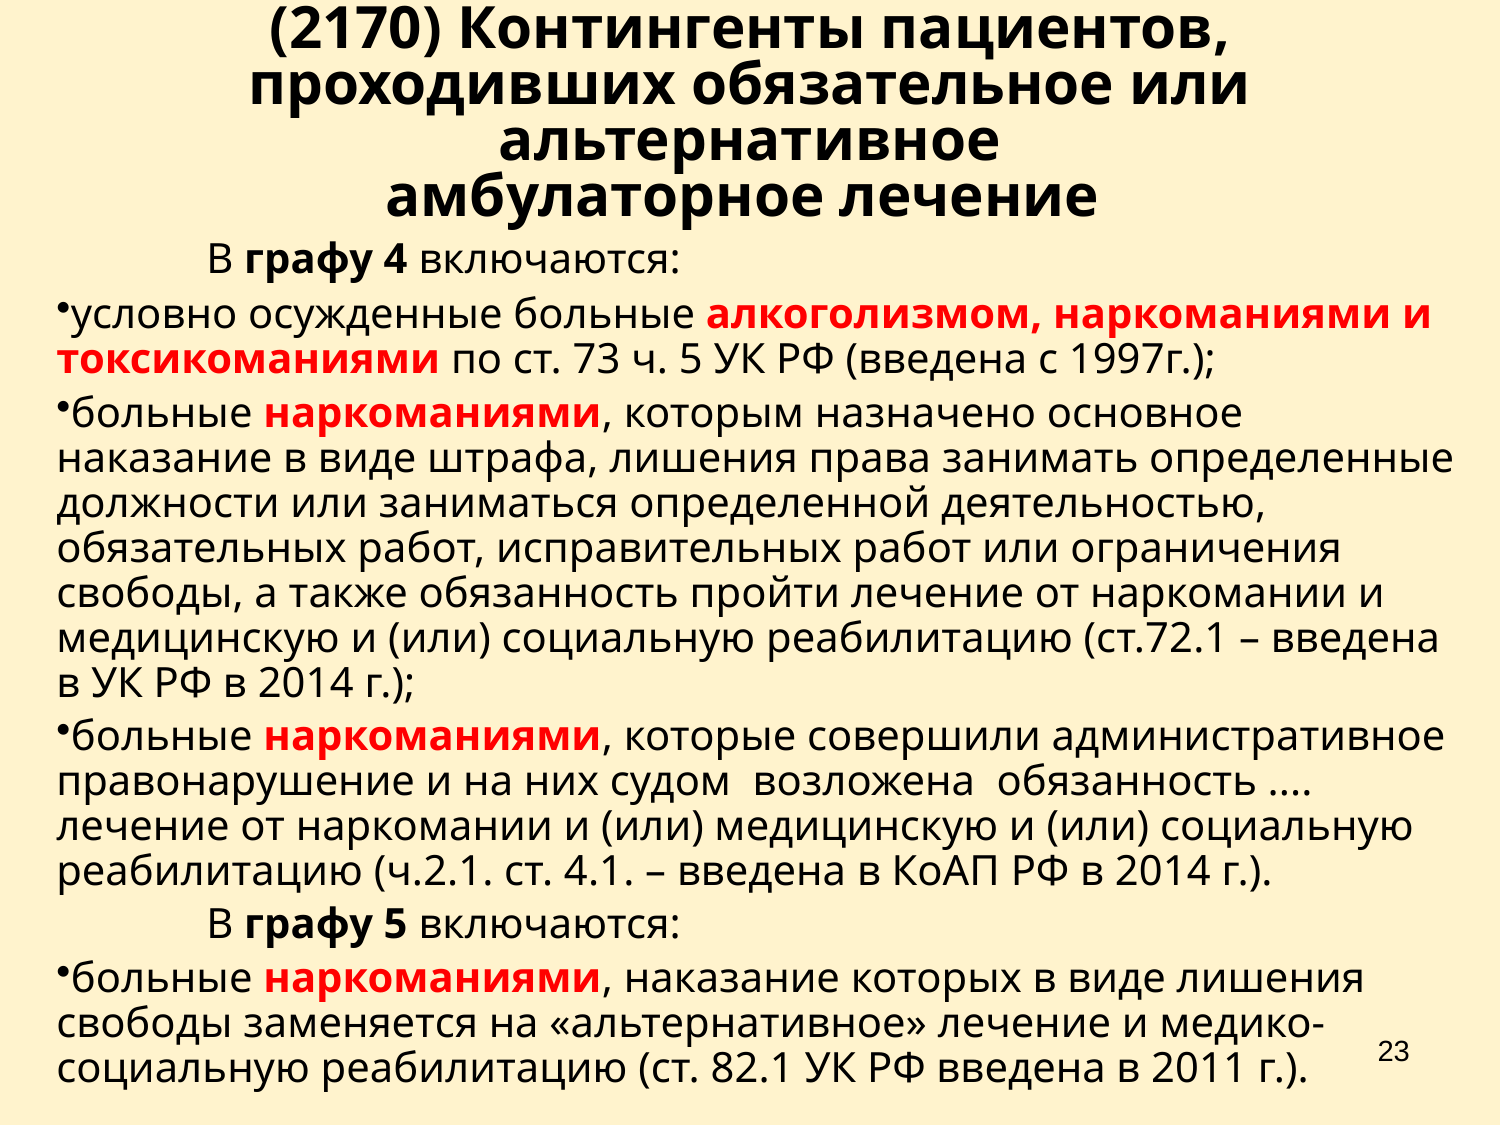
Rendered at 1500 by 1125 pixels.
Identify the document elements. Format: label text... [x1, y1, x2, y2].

slide_number 23 [1074, 1024, 1425, 1103]
title (2170) Контингенты пациентов, проходивших обязательное или альтернативное амбулаторное лечение [74, 23, 1426, 209]
list В графу 4 включаются: условно осужденные больные алкоголизмом, наркоманиями и токсикоманиями по ст. 73 ч. 5 УК РФ (введена с 1997г.); больные наркоманиями, которым назначено основное наказание в виде штрафа, лишения права занимать определенные должности или заниматься определенной деятельностью, обязательных работ, исправительных работ или ограничения свободы, а также обязанность пройти лечение от наркомании и медицинскую и (или) социальную реабилитацию (ст.72.1 – введена в УК РФ в 2014 г.); больные наркоманиями, которые совершили административное правонарушение и на них судом возложена обязанность .... лечение от наркомании и (или) медицинскую и (или) социальную реабилитацию (ч.2.1. ст. 4.1. – введена в КоАП РФ в 2014 г.). В графу 5 включаются: больные наркоманиями, наказание которых в виде лишения свободы заменяется на «альтернативное» лечение и медико-социальную реабилитацию (ст. 82.1 УК РФ введена в 2011 г.). [40, 222, 1474, 1087]
footer [512, 1024, 988, 1103]
